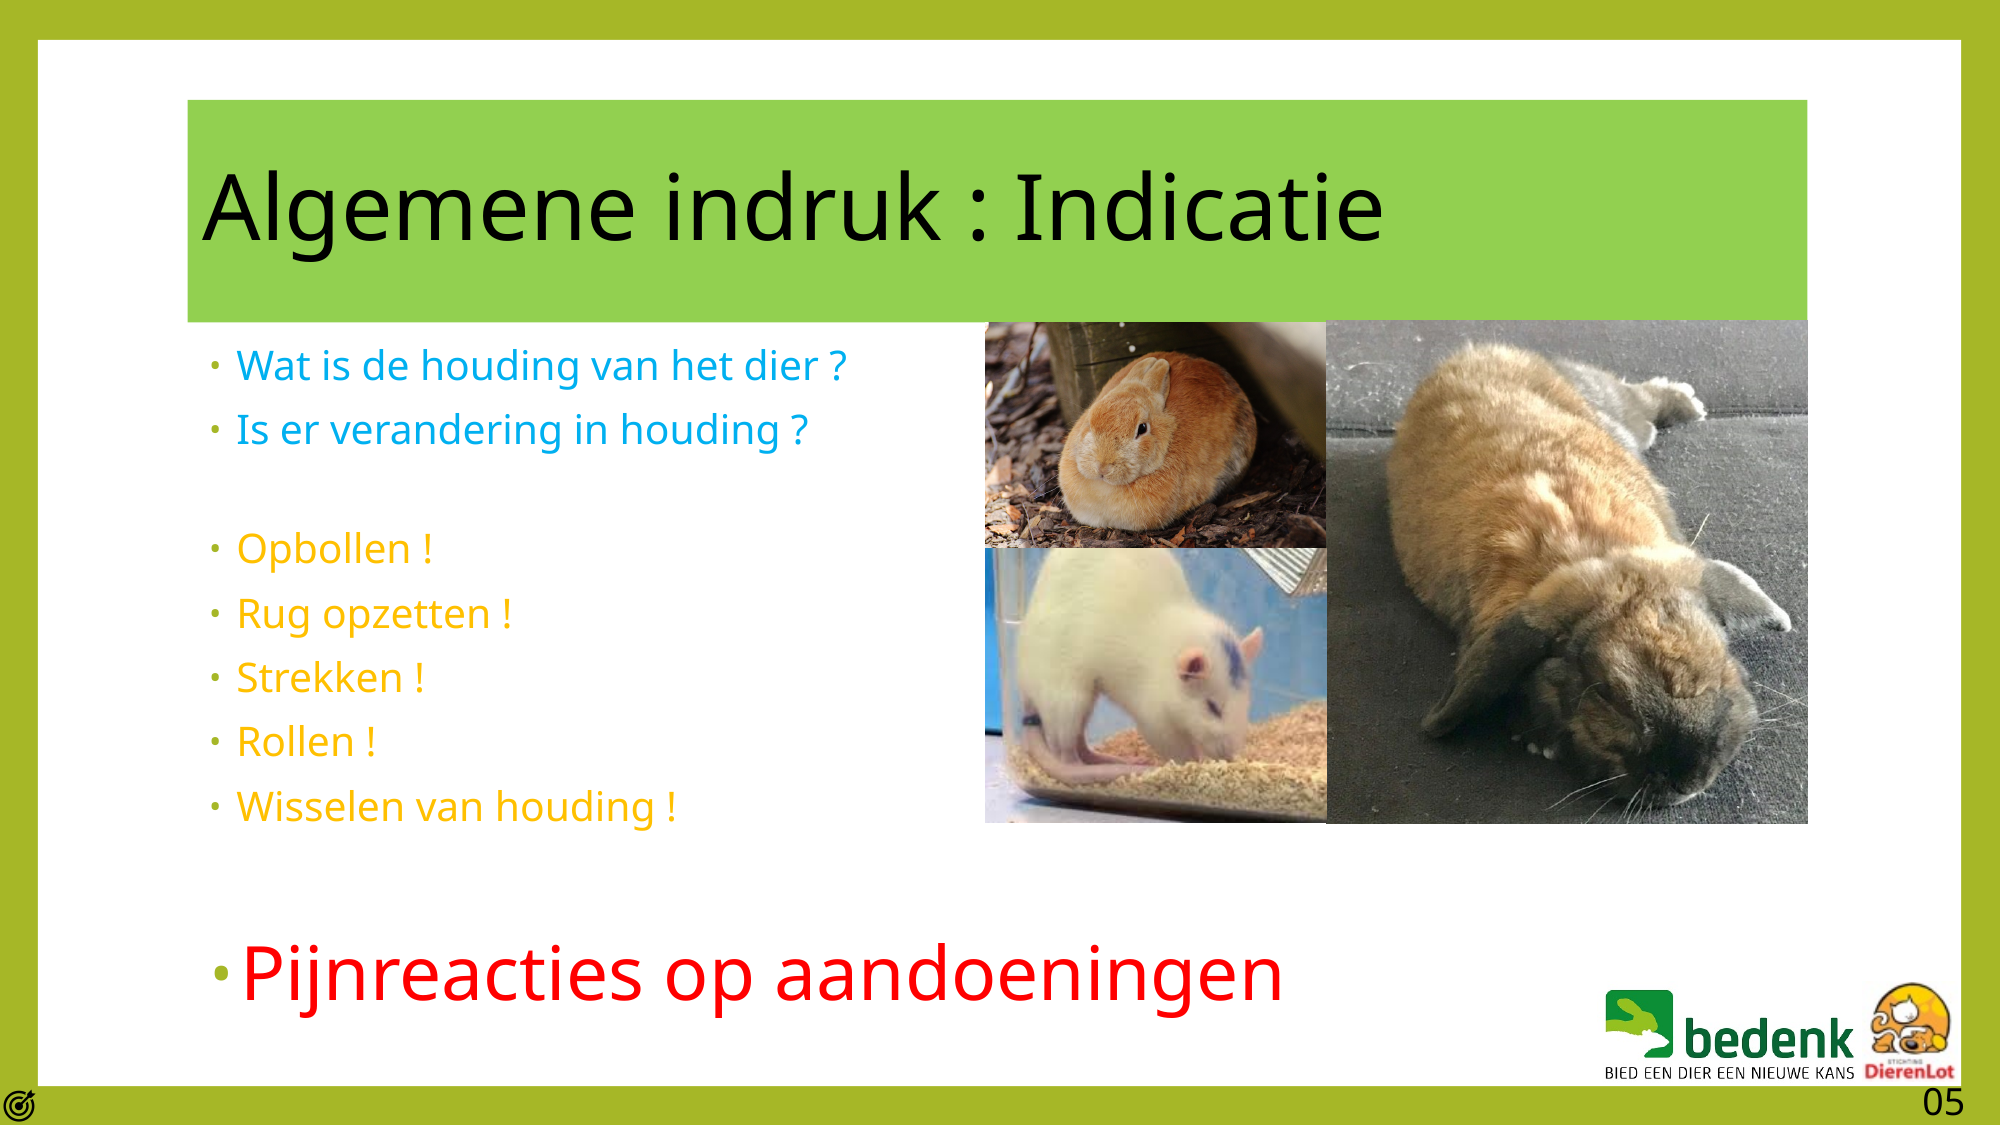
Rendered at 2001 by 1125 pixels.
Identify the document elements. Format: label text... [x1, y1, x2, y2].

picture [0, 1085, 39, 1125]
picture [1597, 980, 1958, 1085]
list Wat is de houding van het dier ? Is er verandering in houding ? Opbollen ! Rug opzetten ! Strekken ! Rollen ! Wisselen van houding ! [187, 337, 867, 874]
text_box 05 [1907, 1070, 1989, 1125]
title Algemene indruk : Indicatie [187, 99, 1808, 323]
list Pijnreacties op aandoeningen [187, 928, 1317, 1032]
picture [984, 320, 1808, 824]
